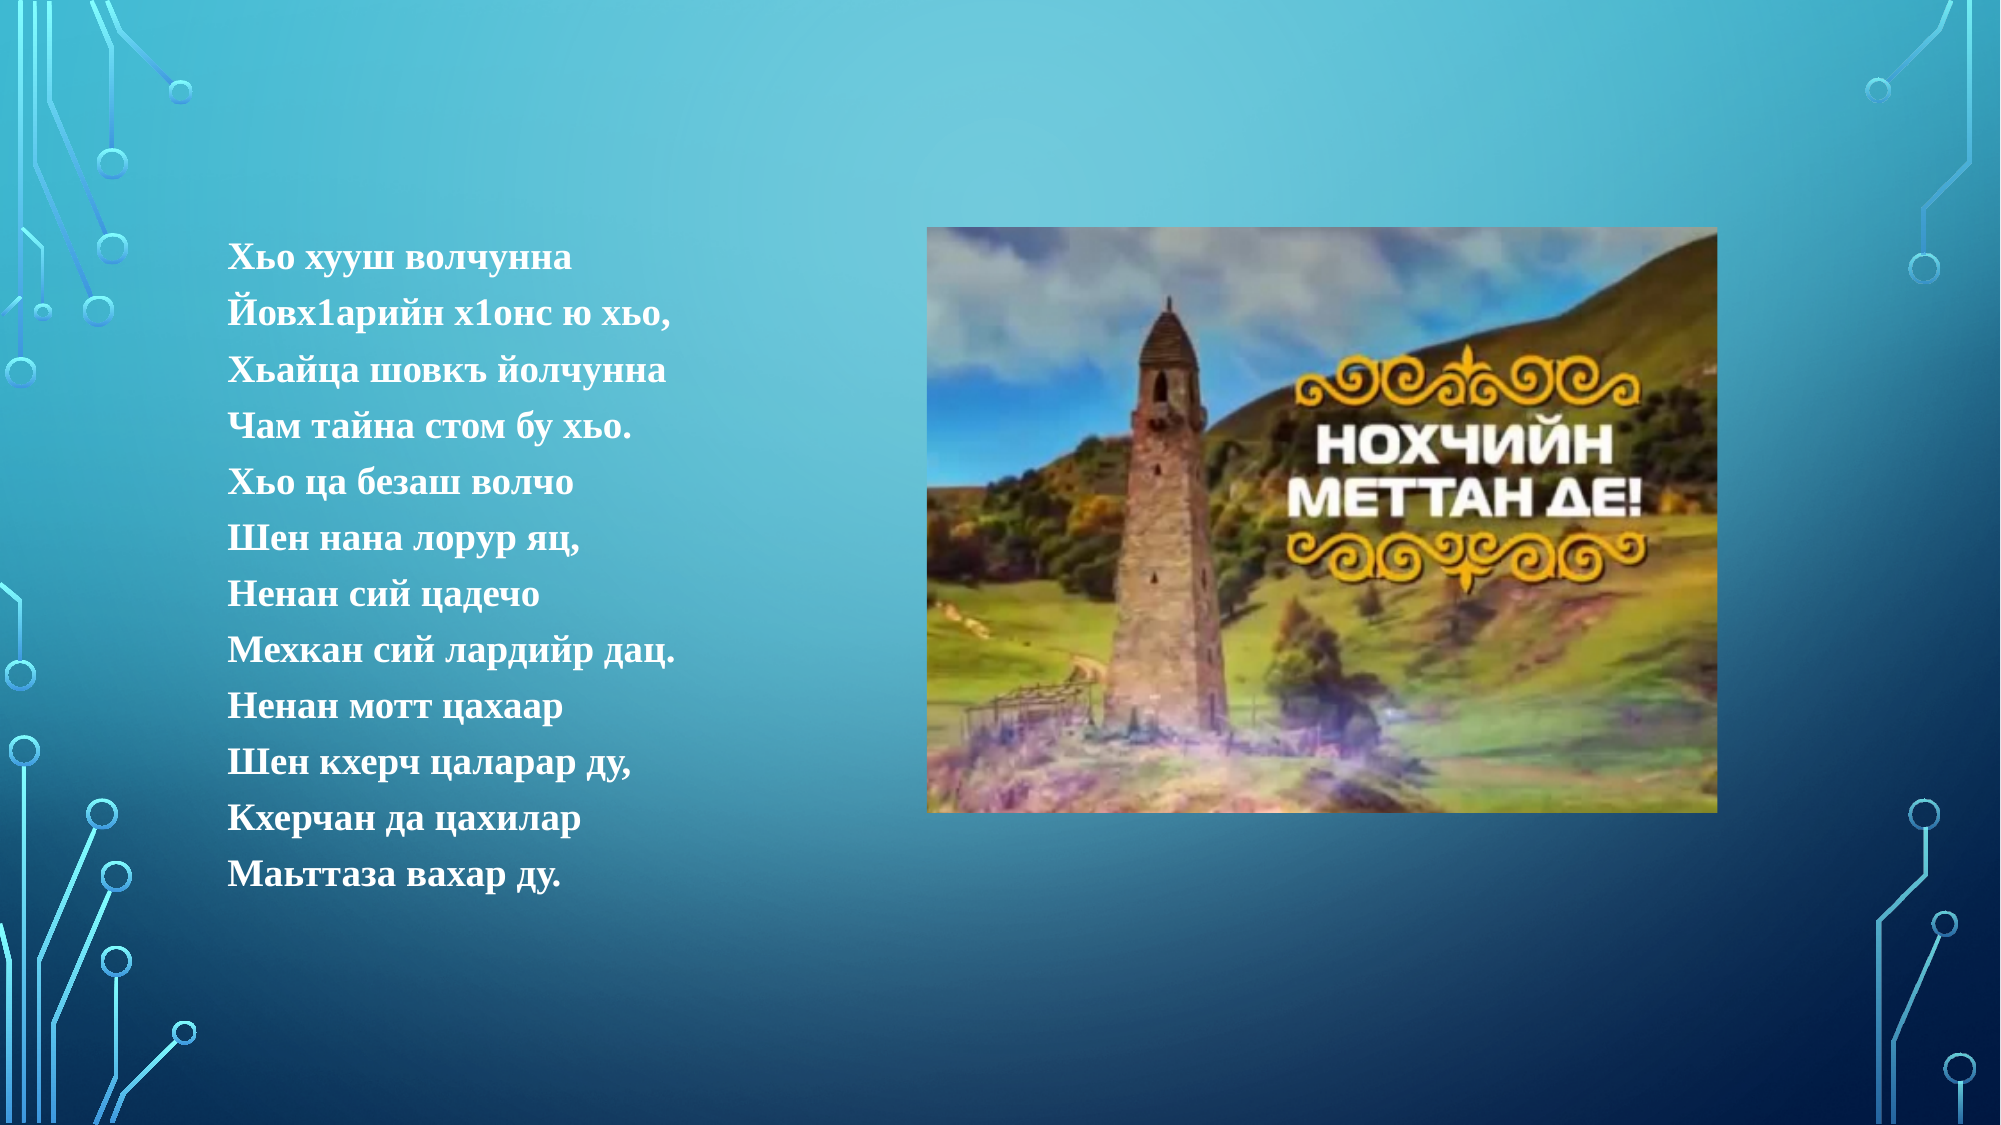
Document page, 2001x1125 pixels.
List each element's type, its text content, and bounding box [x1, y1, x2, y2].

picture [926, 227, 1718, 813]
list Хьо хууш волчунна Йовх1арийн х1онс ю хьо, Хьайца шовкъ йолчунна Чам тайна стом бу хьо. Хьо ца безаш волчо Шен нана лорур яц, Ненан сий цадечо Мехкан сий лардийр дац. Ненан мотт цахаар Шен кхерч цаларар ду, Кхерчан да цахилар Маьттаза вахар ду. [212, 214, 1813, 950]
